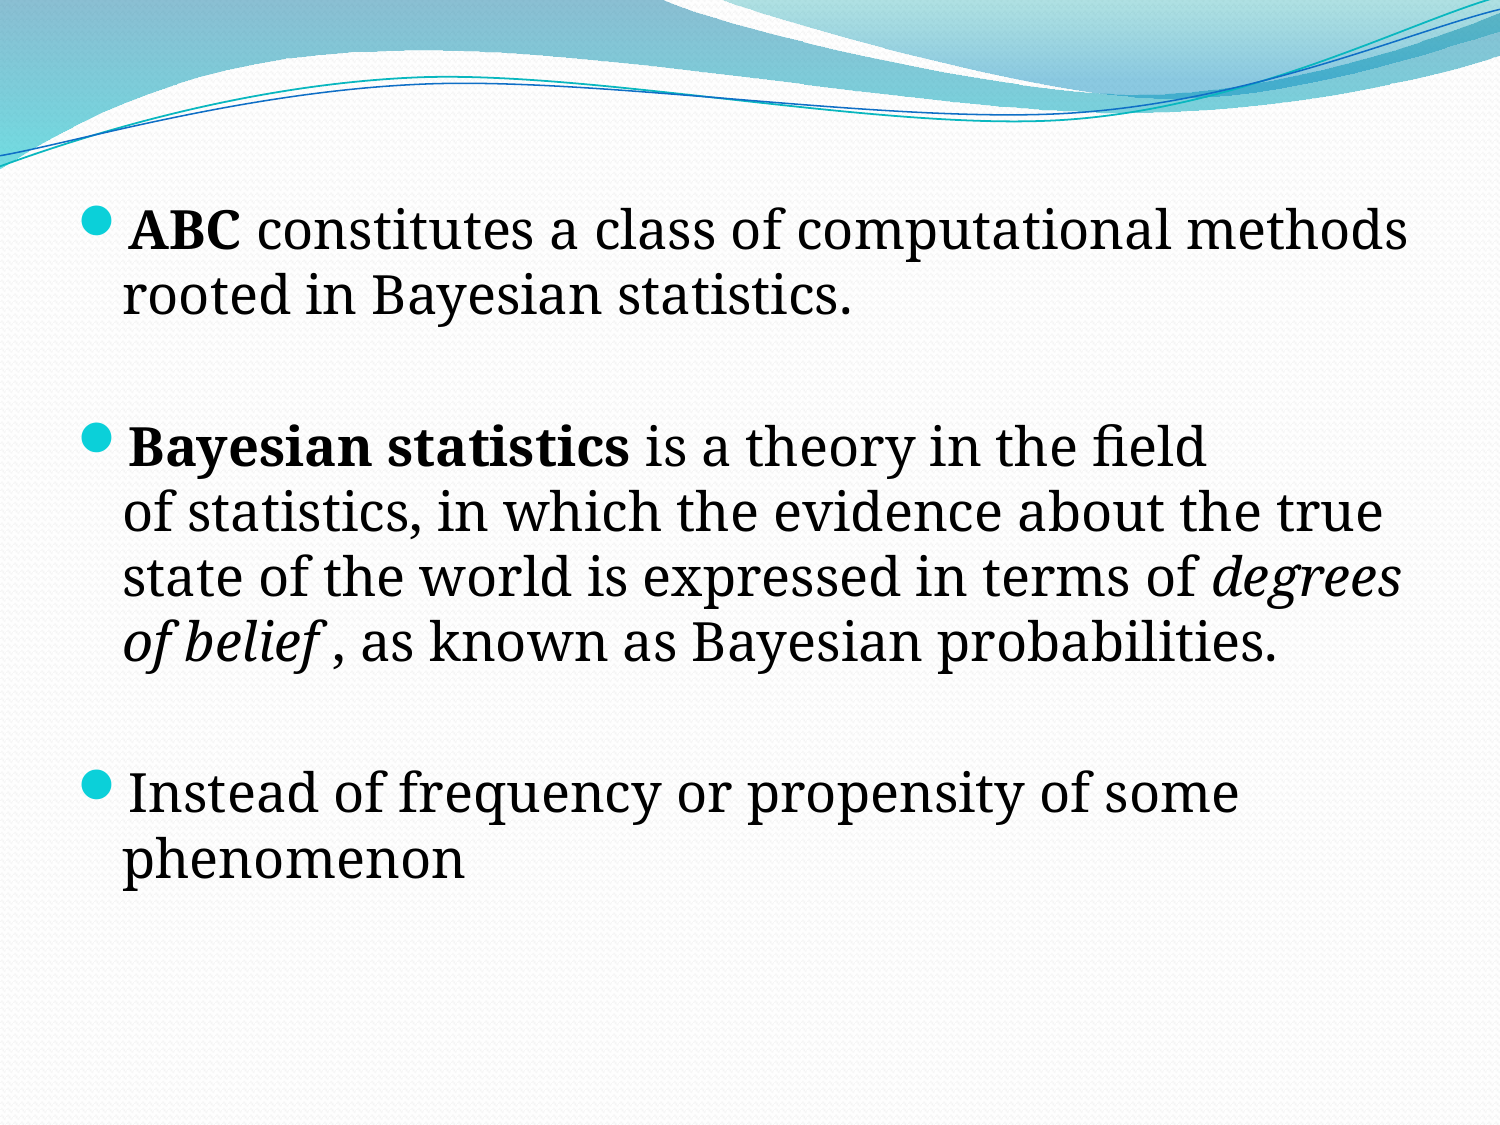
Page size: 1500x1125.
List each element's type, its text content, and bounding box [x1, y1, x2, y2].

list ABC constitutes a class of computational methods rooted in Bayesian statistics. Bayesian statistics is a theory in the field of statistics, in which the evidence about the true state of the world is expressed in terms of degrees of belief , as known as Bayesian probabilities. Instead of frequency or propensity of some phenomenon [62, 187, 1463, 1038]
